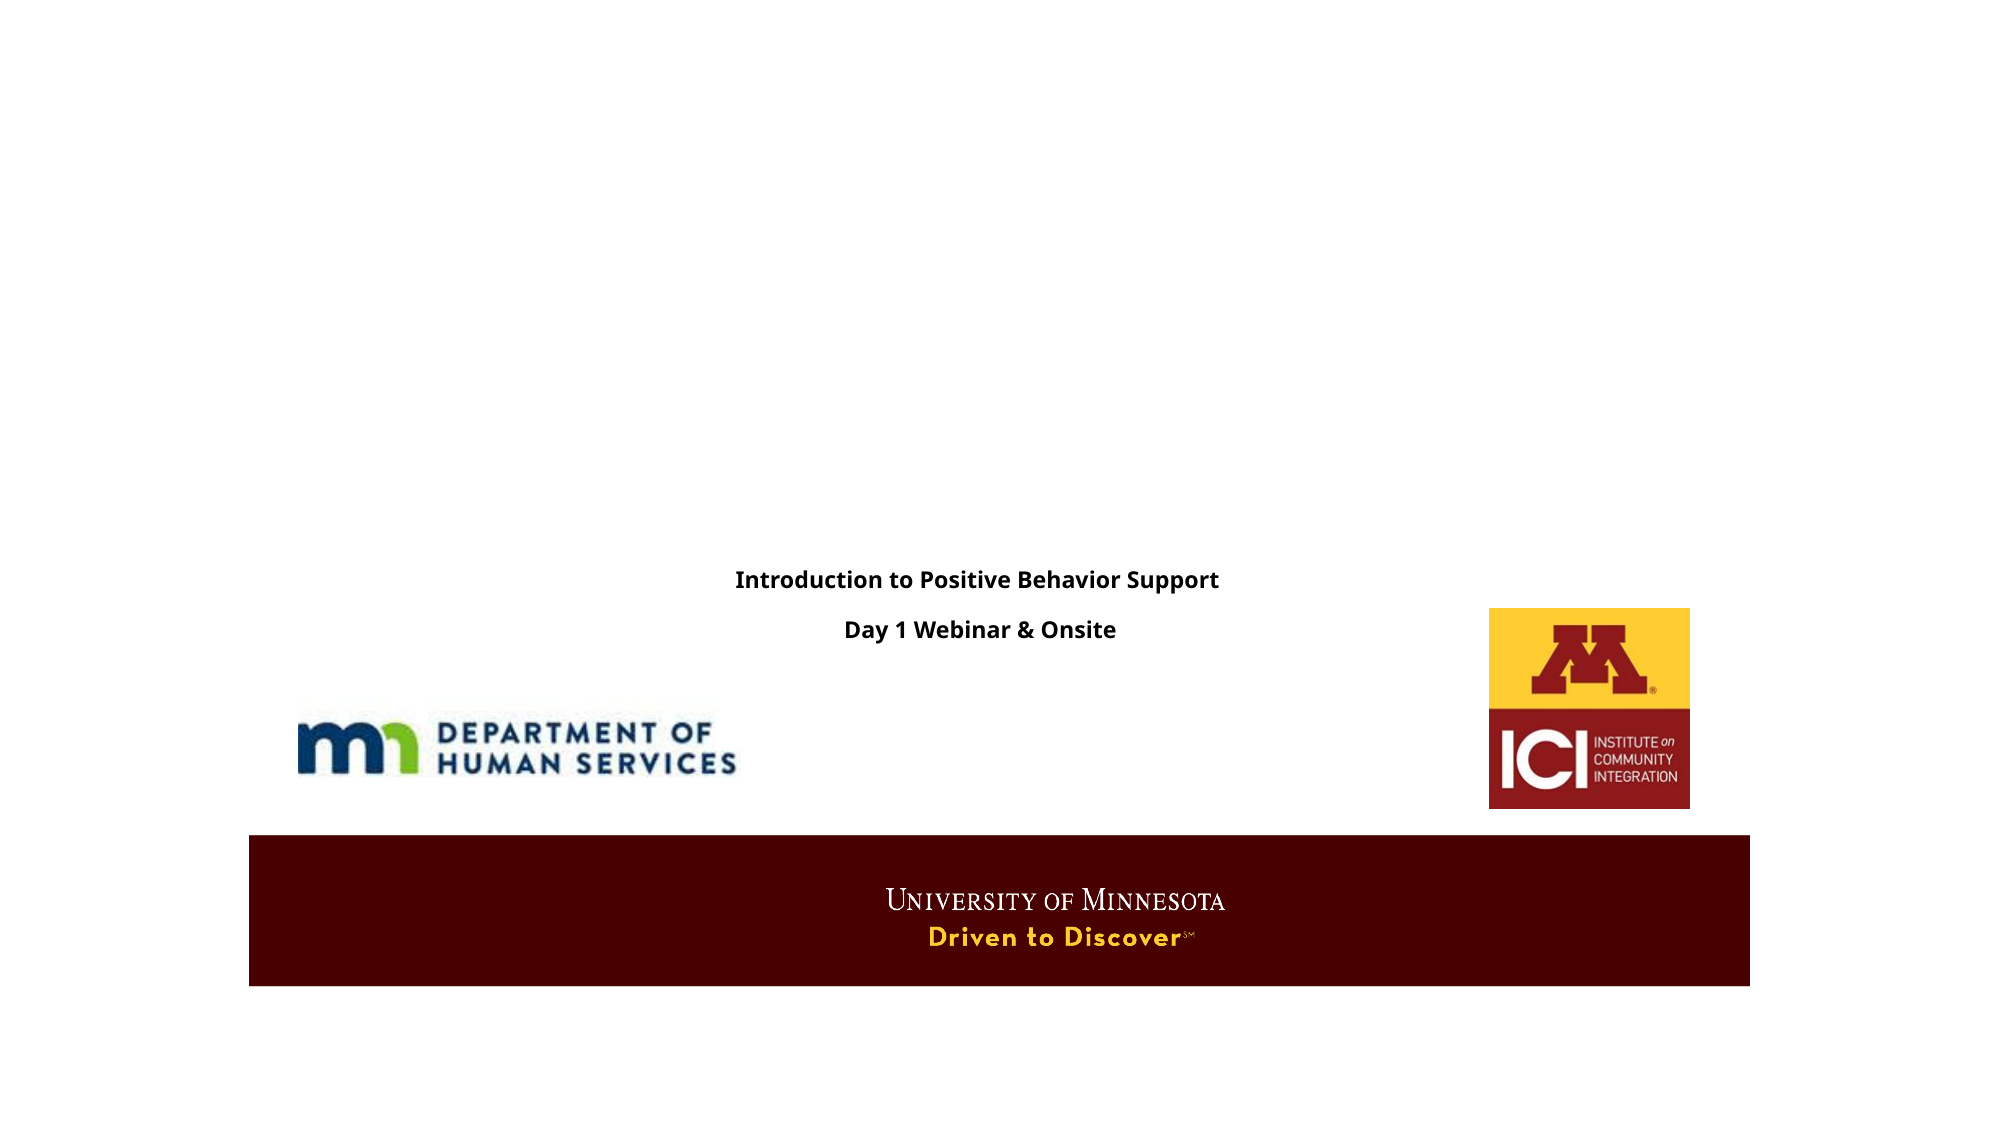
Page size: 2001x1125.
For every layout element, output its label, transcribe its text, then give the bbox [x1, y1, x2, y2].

title Introduction to Positive Behavior Support Day 1 Webinar & Onsite [298, 556, 1663, 706]
picture [298, 672, 761, 825]
picture [1489, 608, 1690, 809]
picture [249, 835, 1750, 988]
